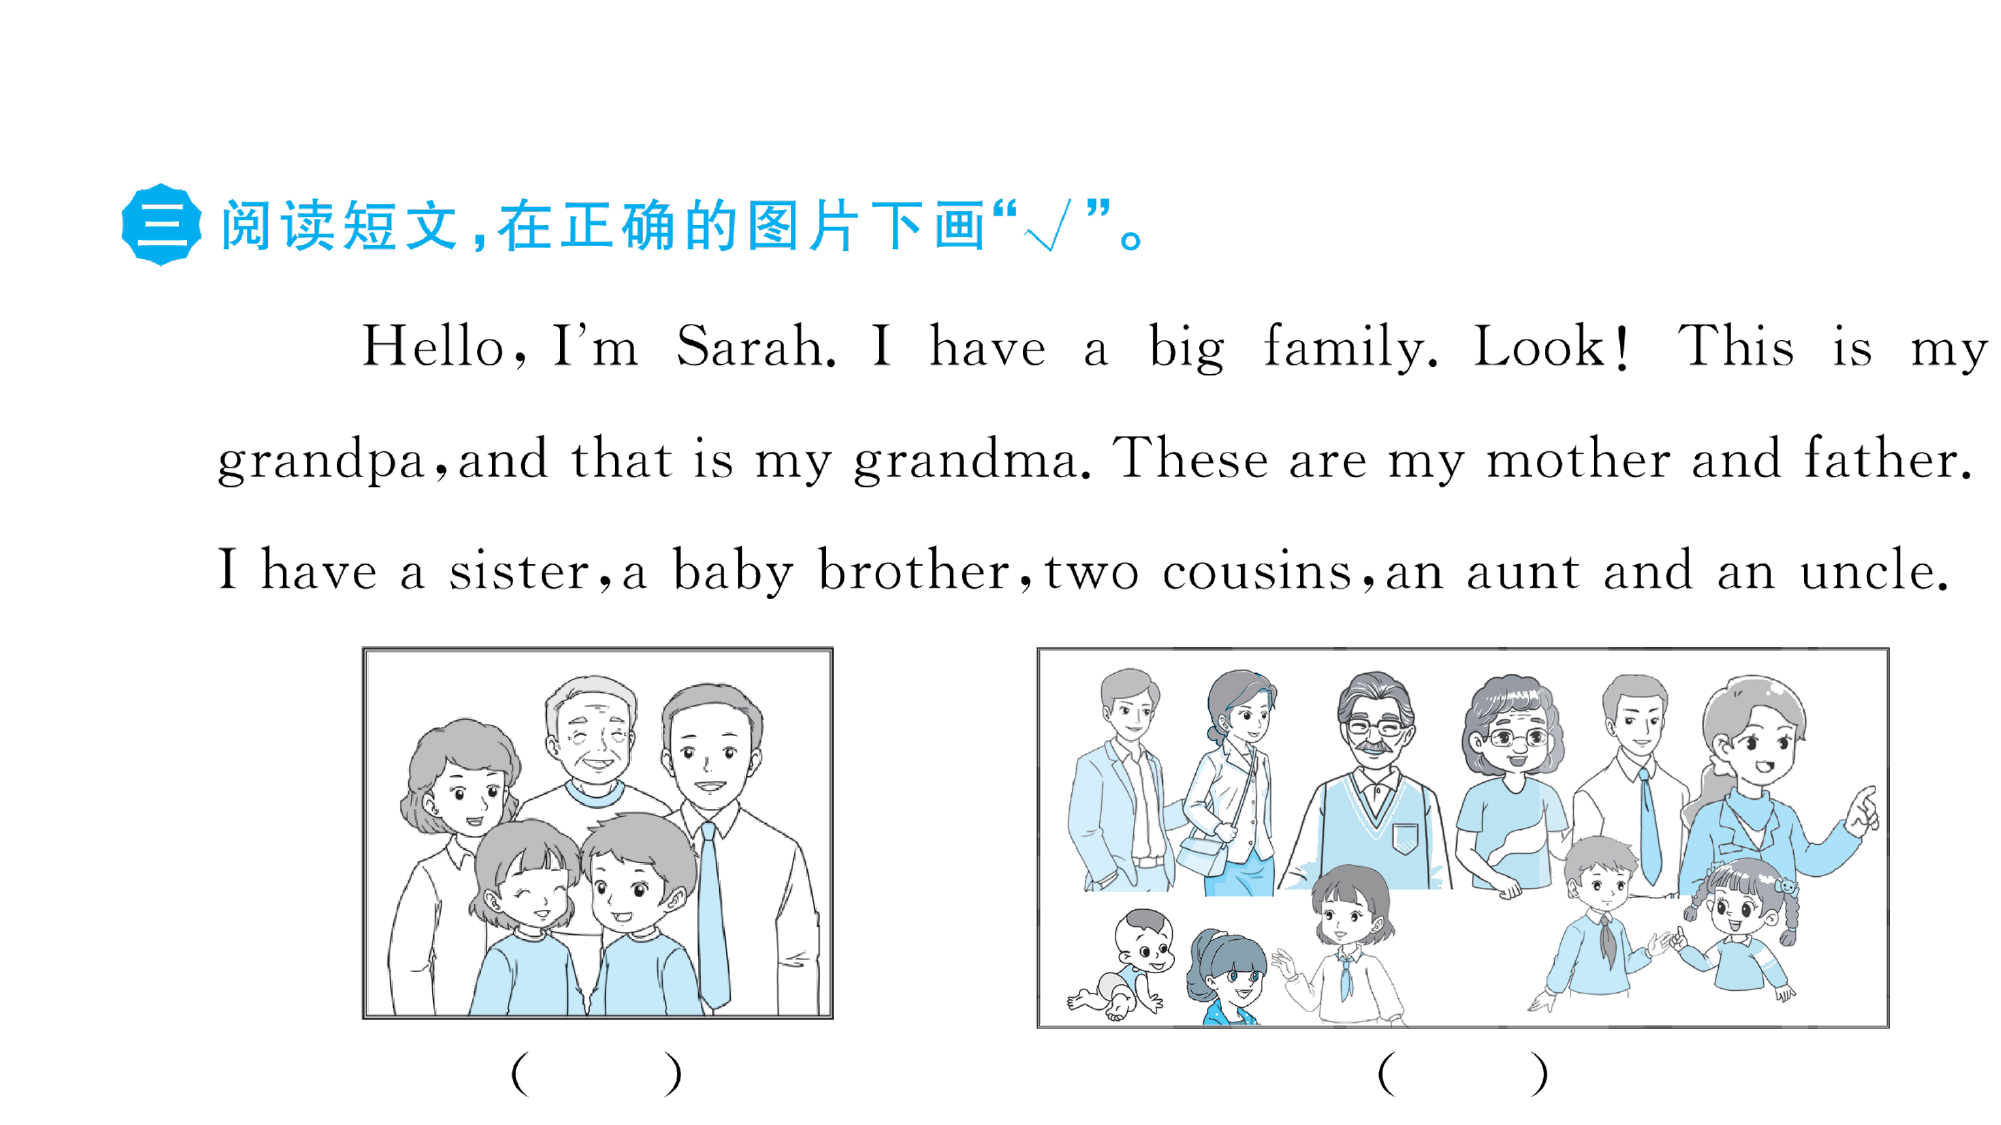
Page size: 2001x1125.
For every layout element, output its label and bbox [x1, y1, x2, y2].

picture [118, 177, 2000, 1114]
